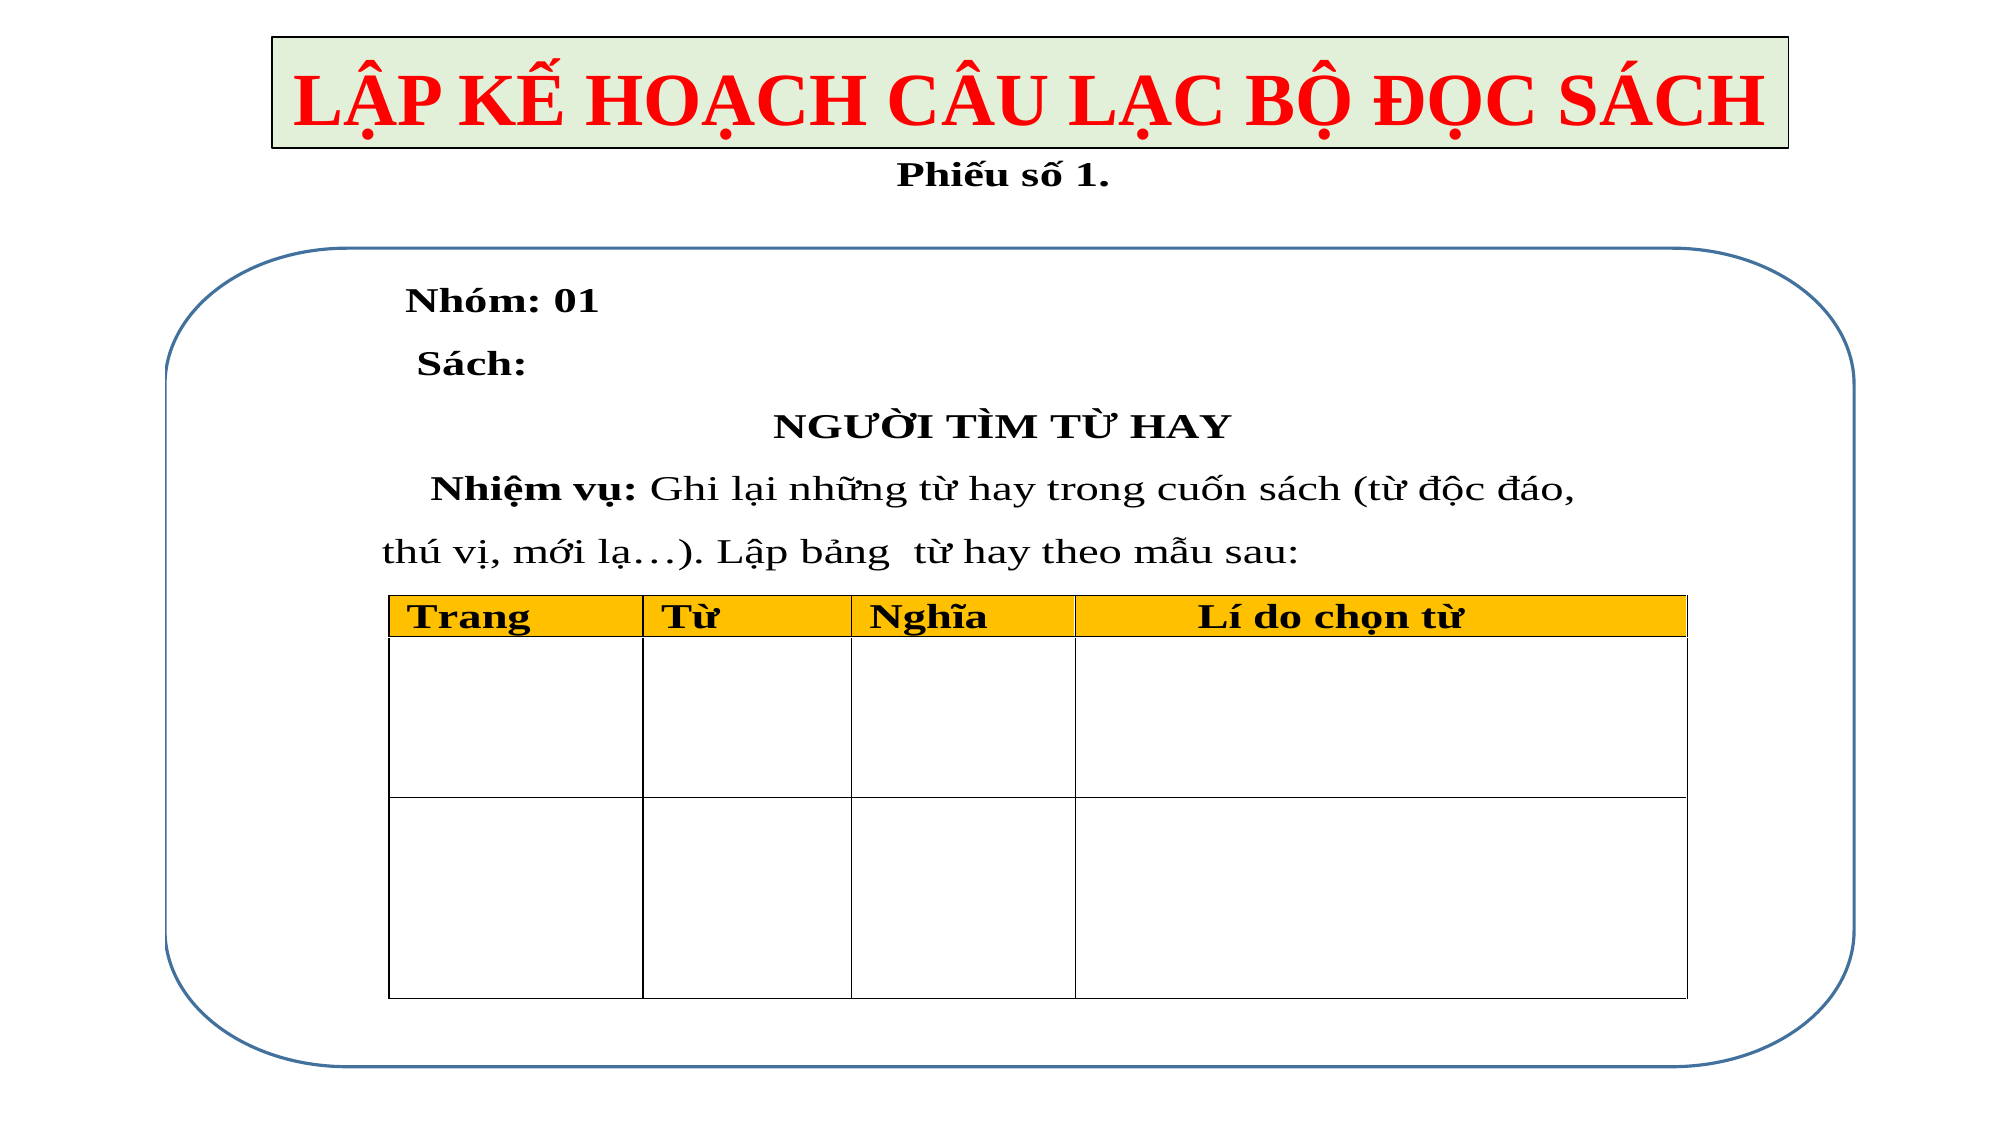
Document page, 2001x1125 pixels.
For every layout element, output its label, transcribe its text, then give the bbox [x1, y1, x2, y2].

picture [164, 154, 1860, 1125]
text_box LẬP KẾ HOẠCH CÂU LẠC BỘ ĐỌC SÁCH [272, 36, 1789, 148]
